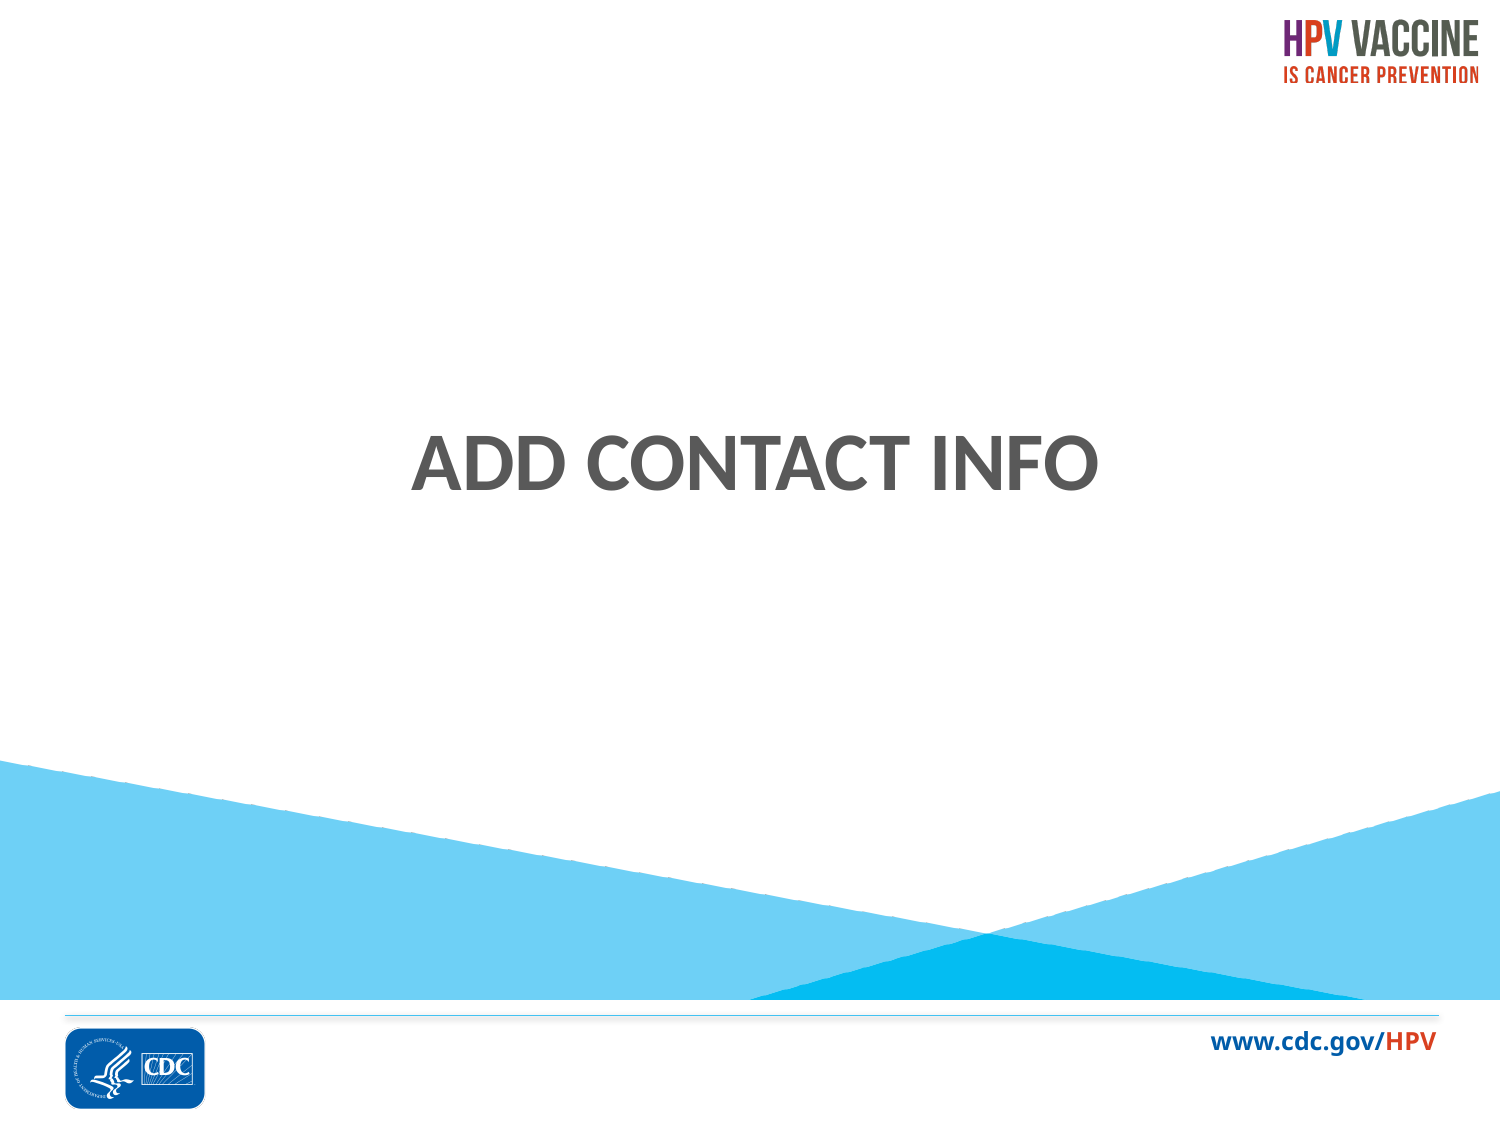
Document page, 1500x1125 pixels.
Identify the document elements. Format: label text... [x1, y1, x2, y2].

title Add contact info [118, 399, 1394, 623]
